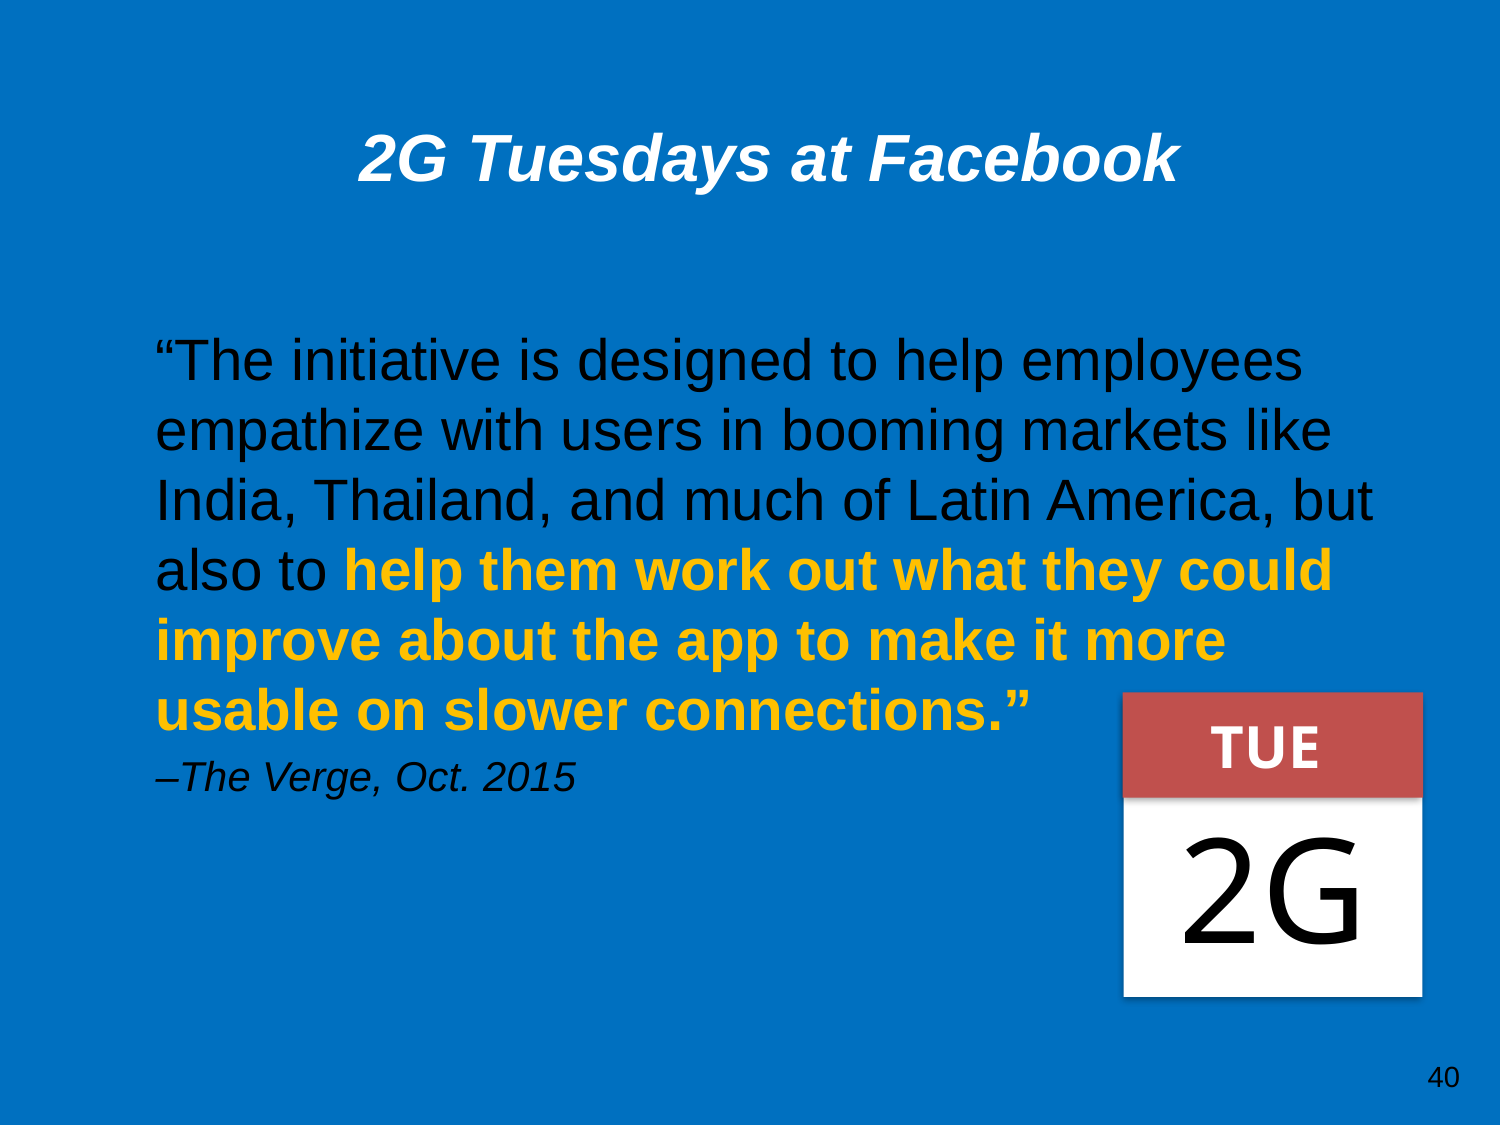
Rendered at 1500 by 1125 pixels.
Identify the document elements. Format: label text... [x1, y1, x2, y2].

text_box [1123, 804, 1423, 997]
text_box TUE [1203, 703, 1344, 788]
text_box 2G [1170, 805, 1376, 980]
text_box [1122, 692, 1424, 798]
title 2G Tuesdays at Facebook [207, 60, 1333, 249]
list “The initiative is designed to help employees empathize with users in booming markets like India, Thailand, and much of Latin America, but also to help them work out what they could improve about the app to make it more usable on slower connections.” –The Verge, Oct. 2015 [140, 314, 1400, 900]
text_box 40 [1275, 1051, 1475, 1125]
